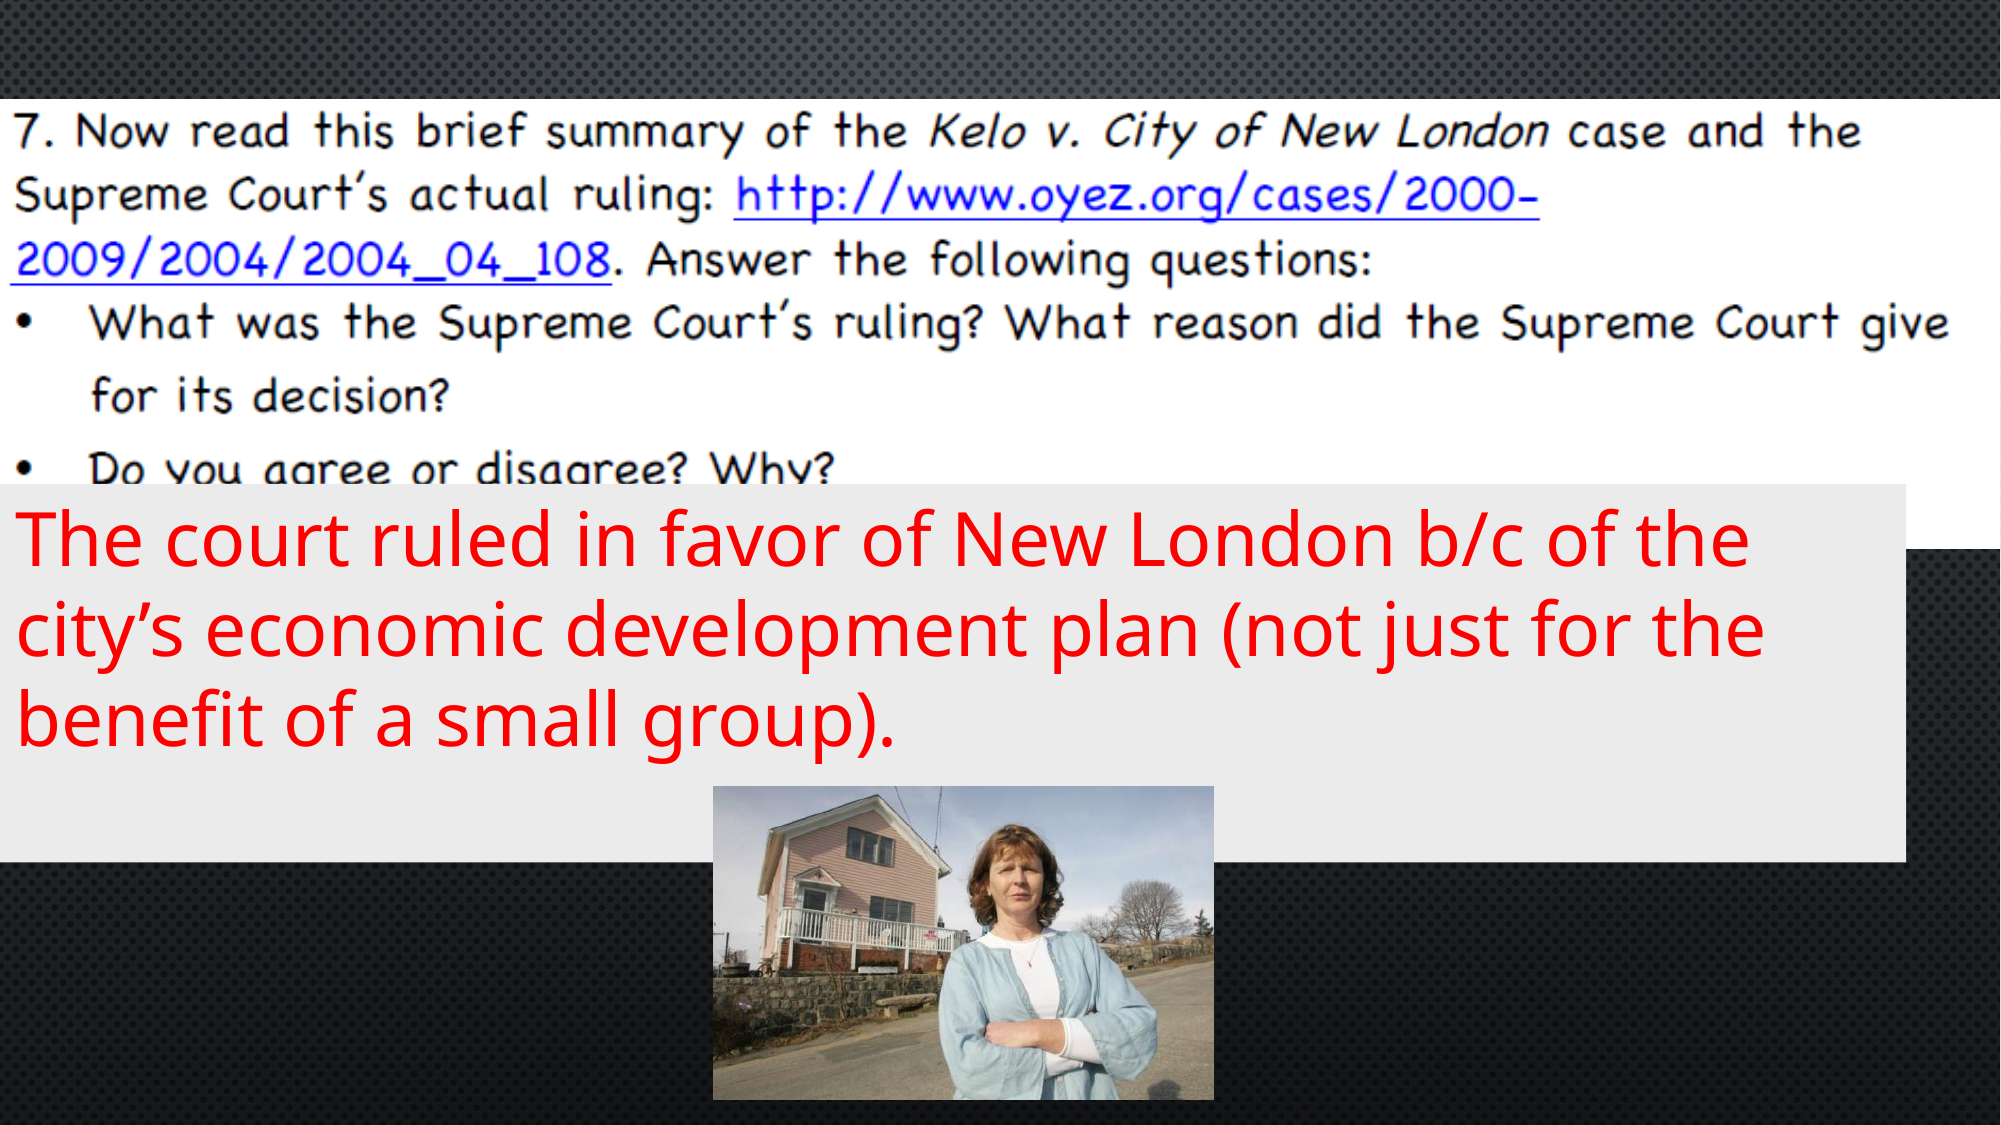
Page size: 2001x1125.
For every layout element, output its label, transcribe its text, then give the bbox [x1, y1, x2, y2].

text_box The court ruled in favor of New London b/c of the city’s economic development plan (not just for the benefit of a small group). [0, 560, 1907, 863]
picture [0, 0, 2001, 1125]
